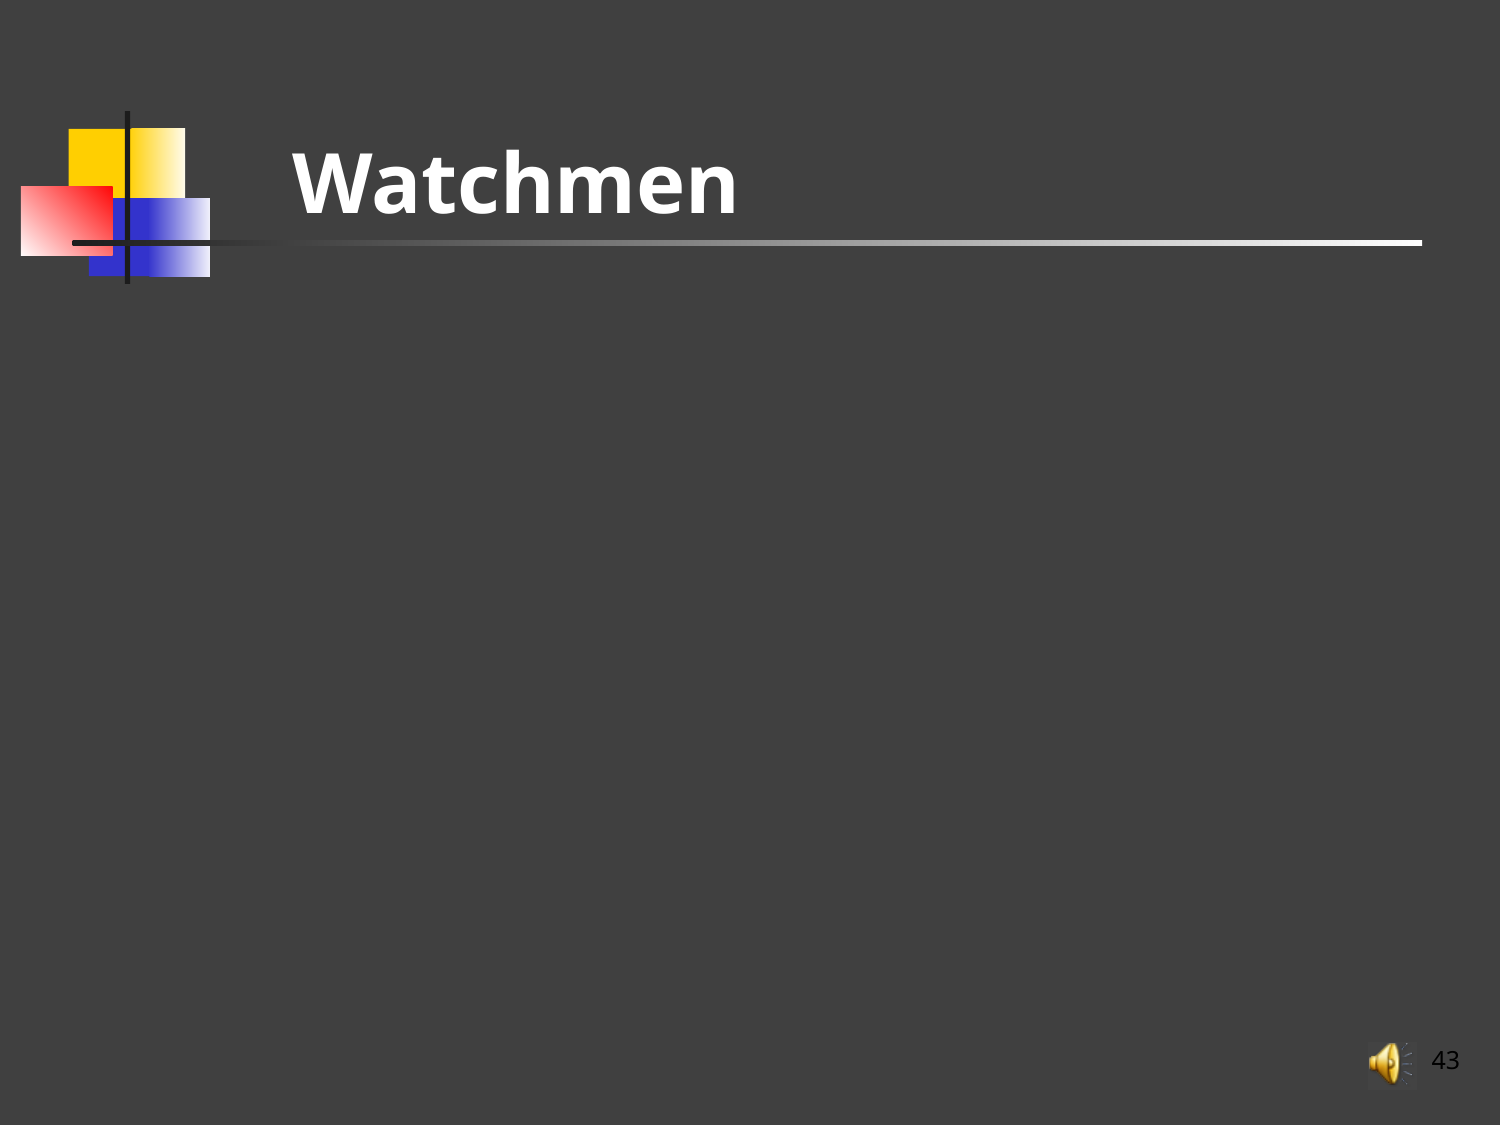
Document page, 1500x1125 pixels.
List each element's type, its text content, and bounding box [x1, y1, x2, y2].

title Watchmen [277, 49, 1468, 238]
picture [1367, 1041, 1418, 1092]
